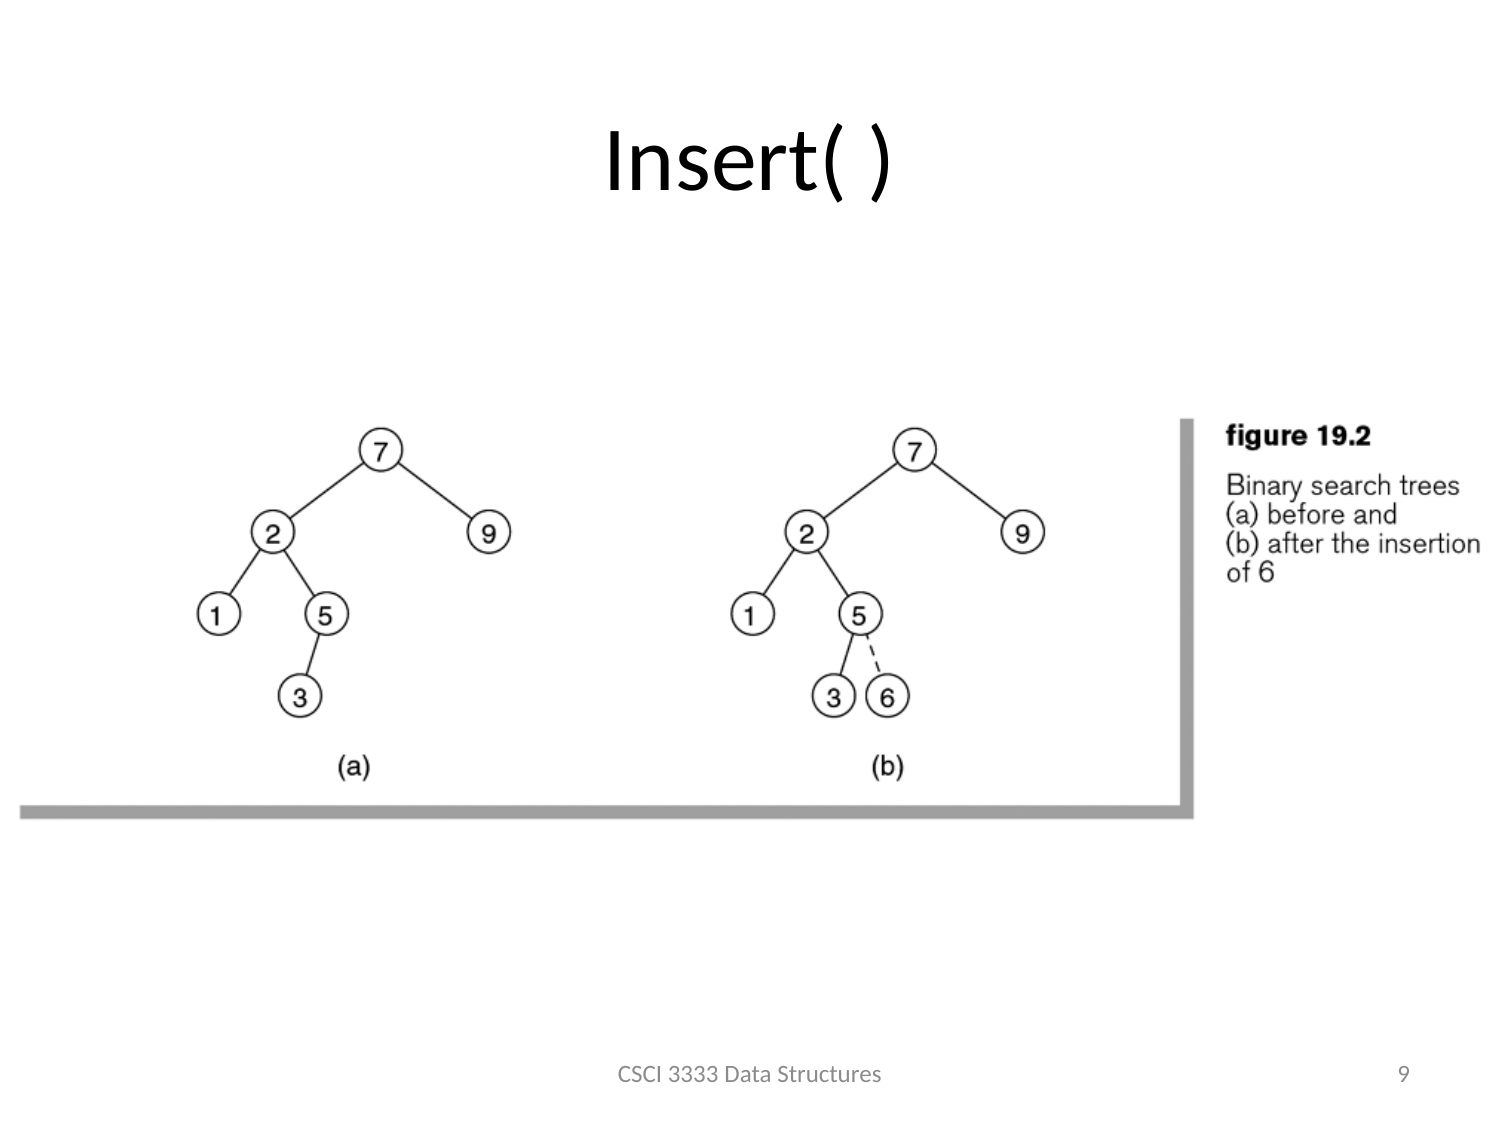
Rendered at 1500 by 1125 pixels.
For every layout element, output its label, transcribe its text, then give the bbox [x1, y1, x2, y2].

footer CSCI 3333 Data Structures [512, 1042, 988, 1103]
title Insert( ) [75, 75, 1425, 233]
slide_number 9 [1074, 1042, 1425, 1103]
picture [5, 391, 1490, 851]
